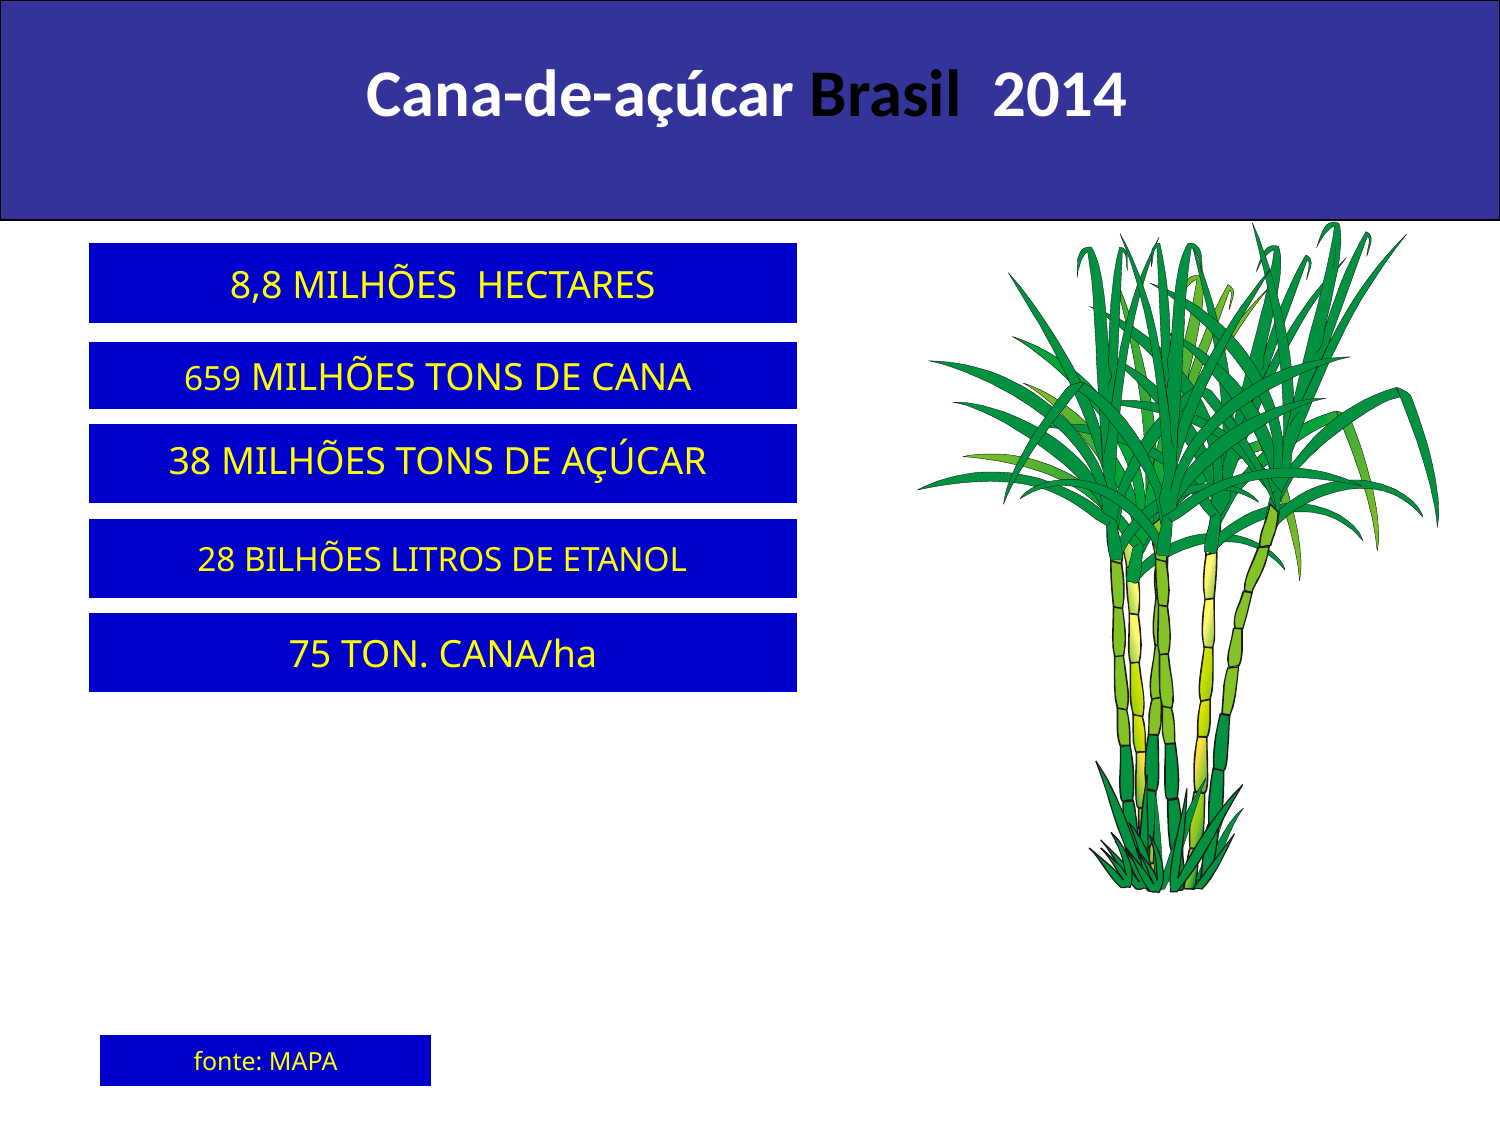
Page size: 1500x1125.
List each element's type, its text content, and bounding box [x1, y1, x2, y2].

text_box 38 MILHÕES TONS DE AÇÚCAR [88, 424, 798, 504]
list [915, 219, 1441, 896]
text_box fonte: MAPA [100, 1034, 431, 1086]
text_box 659 MILHÕES TONS DE CANA [88, 342, 798, 409]
text_box [0, 0, 1500, 220]
text_box 8,8 MILHÕES HECTARES [88, 243, 798, 324]
text_box 28 BILHÕES LITROS DE ETANOL [88, 518, 798, 598]
text_box Cana-de-açúcar Brasil 2014 [351, 42, 1143, 138]
text_box 75 TON. CANA/ha [88, 613, 798, 693]
